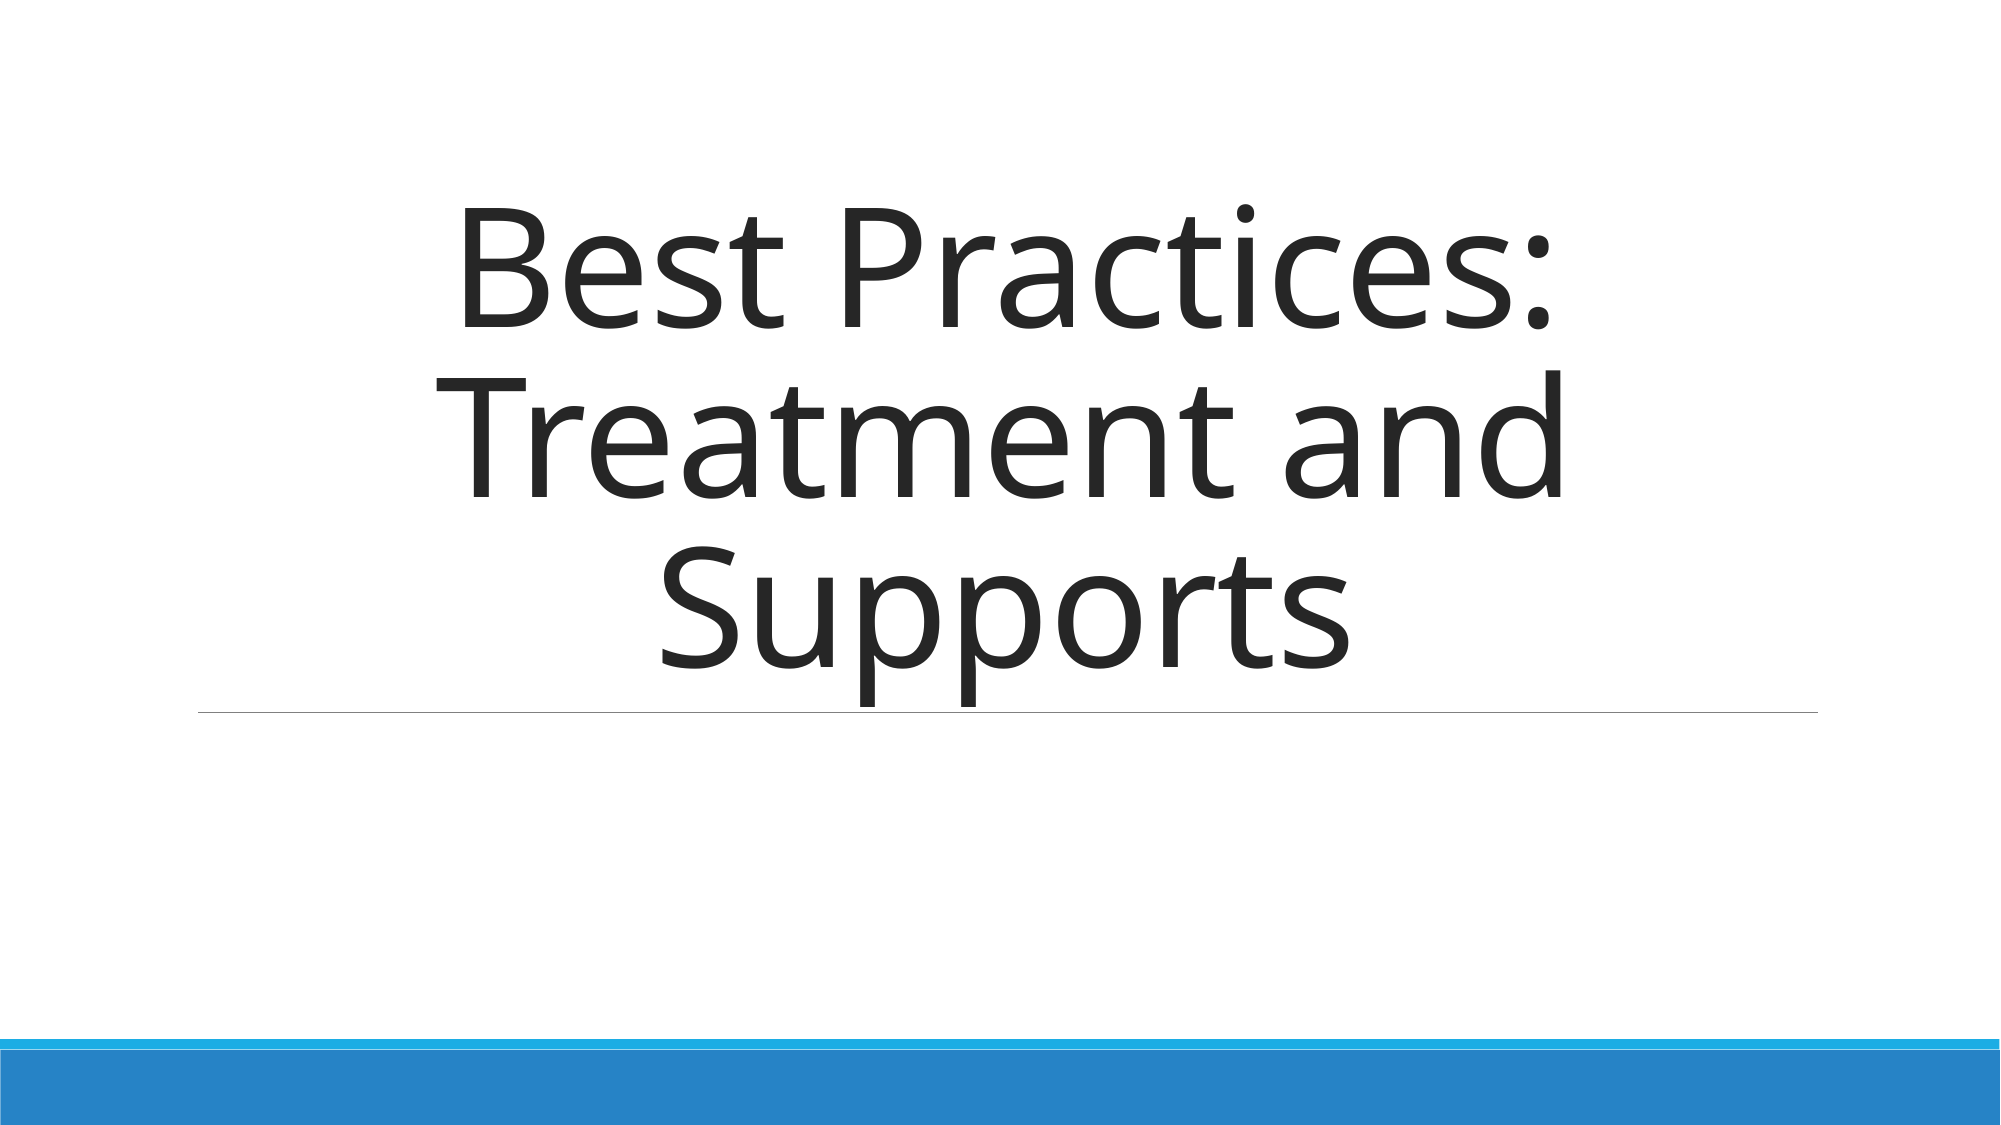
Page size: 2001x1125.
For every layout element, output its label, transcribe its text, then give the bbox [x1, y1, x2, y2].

title Best Practices: Treatment and Supports [180, 124, 1830, 710]
